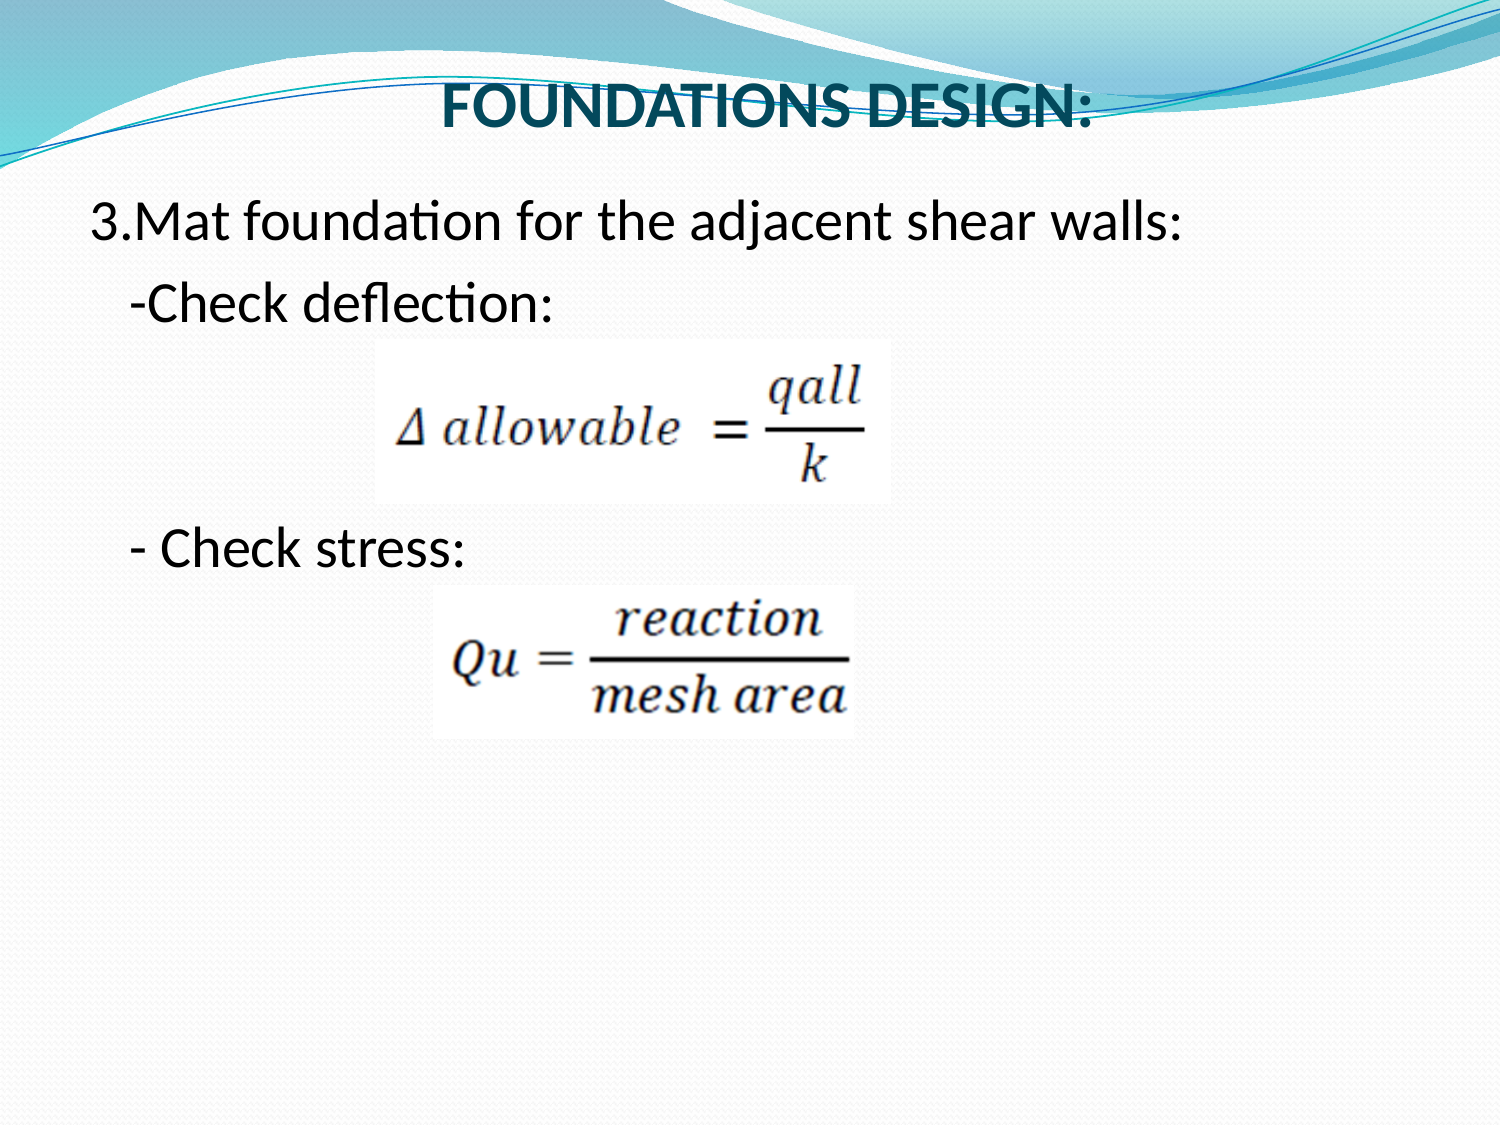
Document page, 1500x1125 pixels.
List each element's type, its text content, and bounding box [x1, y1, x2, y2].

picture [433, 585, 854, 739]
picture [374, 339, 892, 505]
list 3.Mat foundation for the adjacent shear walls: -Check deflection: - Check stress: [75, 174, 1475, 1075]
title FOUNDATIONS DESIGN: [75, 23, 1463, 141]
